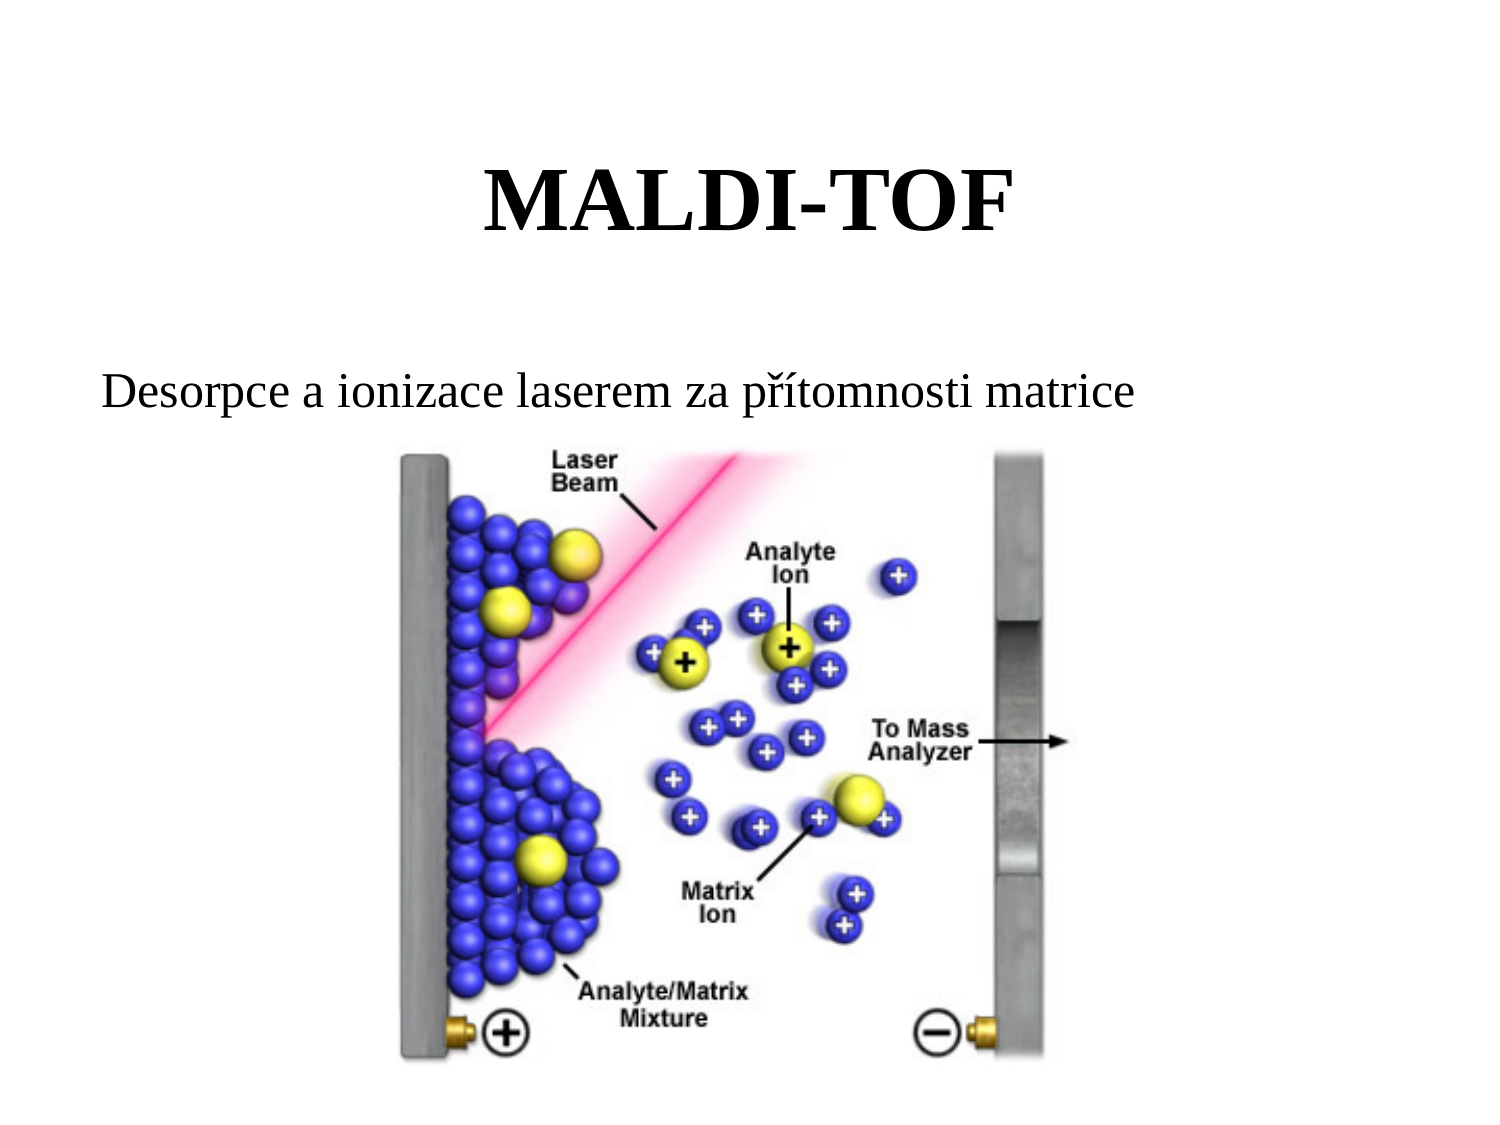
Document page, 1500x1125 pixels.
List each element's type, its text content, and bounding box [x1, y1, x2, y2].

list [395, 444, 1077, 1069]
text_box Desorpce a ionizace laserem za přítomnosti matrice [86, 349, 1152, 425]
title MALDI-TOF [112, 99, 1388, 288]
